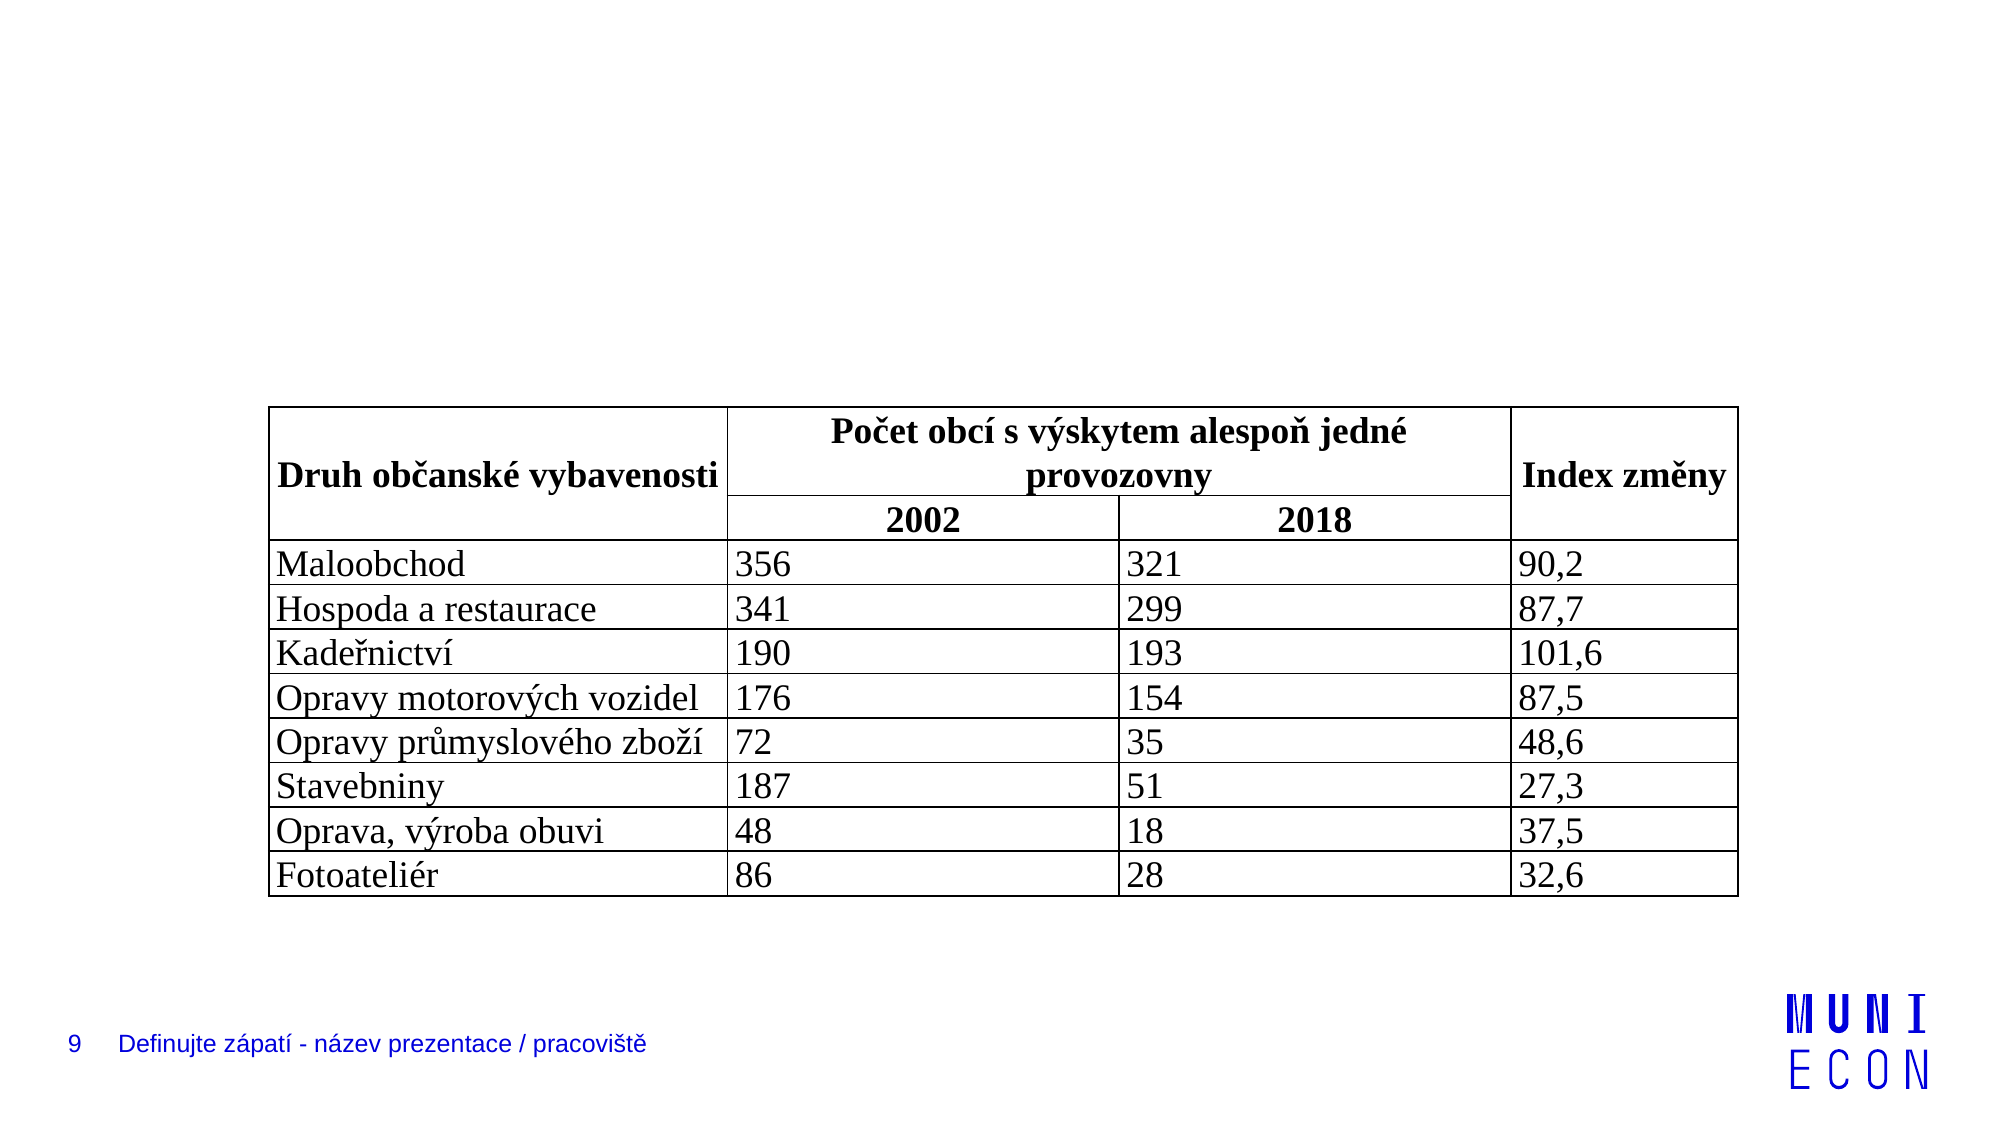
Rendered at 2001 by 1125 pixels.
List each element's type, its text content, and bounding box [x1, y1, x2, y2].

table_cell 87,5 [1512, 674, 1737, 717]
table_cell 86 [728, 852, 1118, 895]
table_header Druh občanské vybavenosti [270, 408, 727, 539]
table_cell 87,7 [1512, 585, 1737, 628]
table_cell 37,5 [1512, 808, 1737, 850]
table_cell 2018 [1120, 496, 1510, 539]
table_cell Hospoda a restaurace [270, 585, 727, 628]
table_cell 187 [728, 763, 1118, 806]
table_cell 356 [728, 541, 1118, 584]
table_cell 176 [728, 674, 1118, 717]
table_cell 101,6 [1512, 630, 1737, 673]
table_cell 193 [1120, 630, 1510, 673]
table_cell 72 [728, 719, 1118, 762]
table_cell 299 [1120, 585, 1510, 628]
table_cell 32,6 [1512, 852, 1737, 895]
footer Definujte zápatí - název prezentace / pracoviště [118, 1021, 1418, 1063]
table_cell 341 [728, 585, 1118, 628]
table_cell 2002 [728, 496, 1118, 539]
table_cell 321 [1120, 541, 1510, 584]
table_cell Stavebniny [270, 763, 727, 806]
table_cell Kadeřnictví [270, 630, 727, 673]
table_cell 48,6 [1512, 719, 1737, 762]
table_cell Maloobchod [270, 541, 727, 584]
table_cell 35 [1120, 719, 1510, 762]
table_cell 190 [728, 630, 1118, 673]
table_cell 18 [1120, 808, 1510, 850]
table_cell Opravy motorových vozidel [270, 674, 727, 717]
table_cell 48 [728, 808, 1118, 850]
table_cell Oprava, výroba obuvi [270, 808, 727, 850]
table_cell Fotoateliér [270, 852, 727, 895]
table_cell 28 [1120, 852, 1510, 895]
table_header Index změny [1512, 408, 1737, 539]
table_header Počet obcí s výskytem alespoň jedné provozovny [728, 408, 1510, 495]
table_cell 154 [1120, 674, 1510, 717]
table_cell 51 [1120, 763, 1510, 806]
table_cell Opravy průmyslového zboží [270, 719, 727, 762]
table_cell 90,2 [1512, 541, 1737, 584]
table_cell 27,3 [1512, 763, 1737, 806]
slide_number 9 [67, 1021, 110, 1063]
